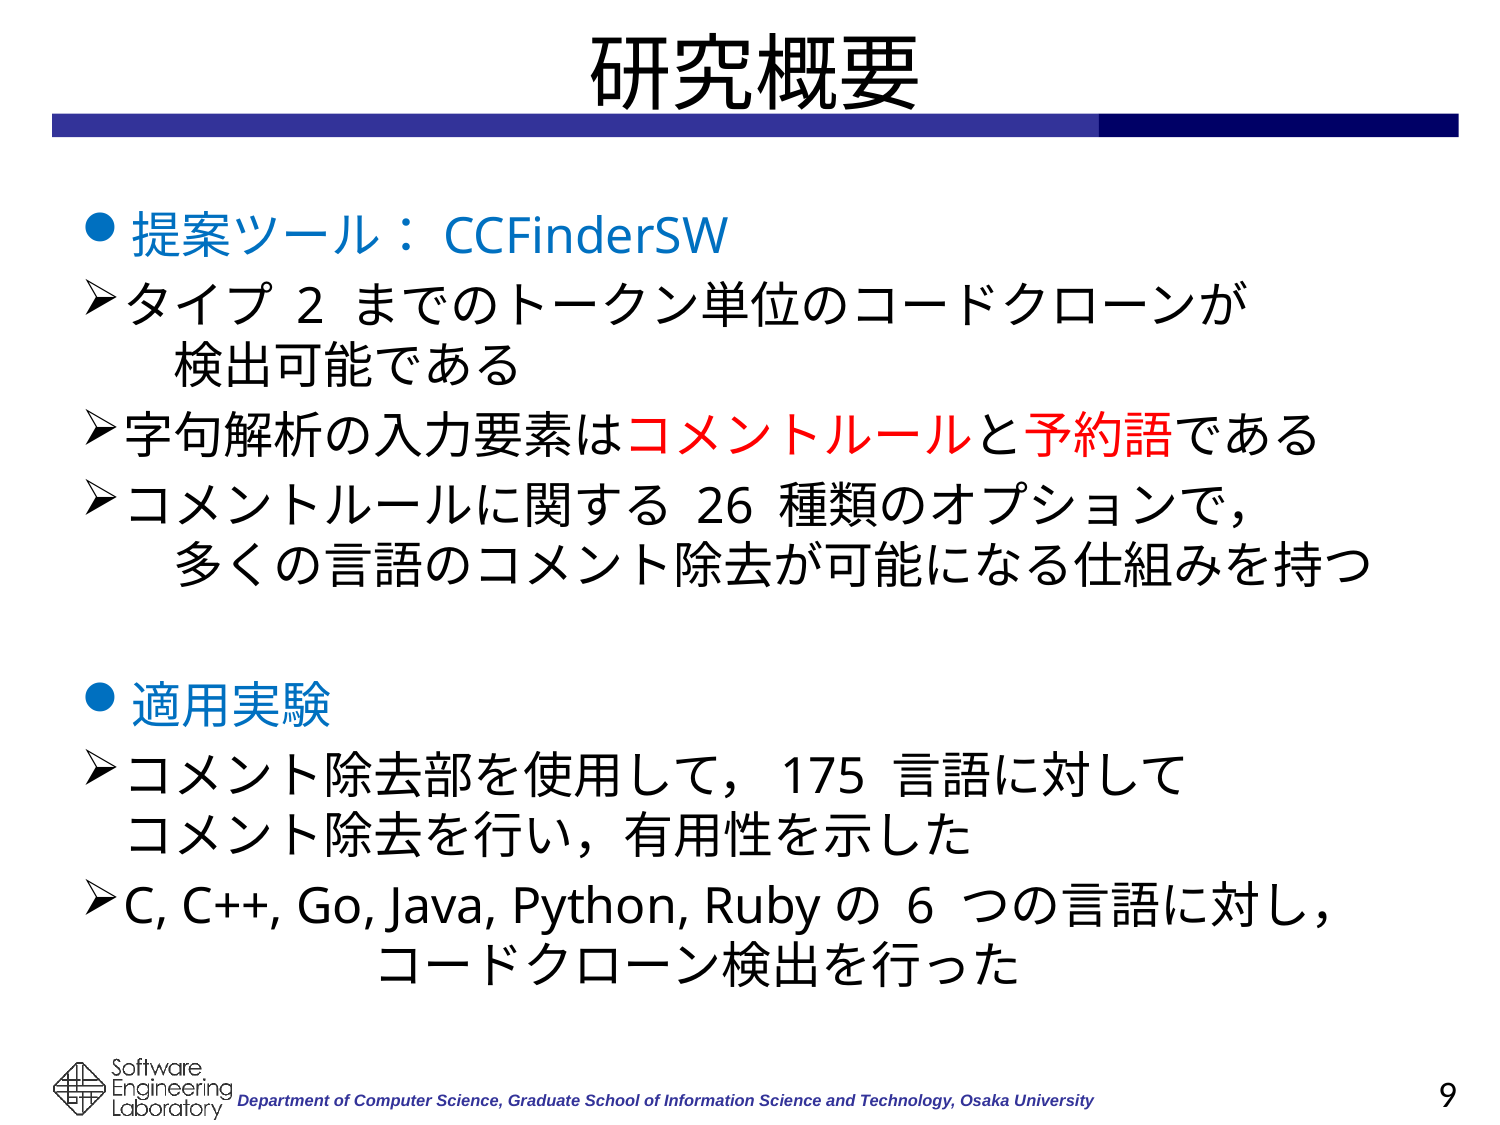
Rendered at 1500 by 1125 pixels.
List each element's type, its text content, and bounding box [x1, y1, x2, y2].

title 研究概要 [52, 19, 1459, 114]
picture [53, 1058, 232, 1120]
slide_number 9 [1377, 1062, 1473, 1106]
list 提案ツール：CCFinderSW タイプ 2 までのトークン単位のコードクローンが 検出可能である 字句解析の入力要素はコメントルールと予約語である コメントルールに関する 26 種類のオプションで， 多くの言語のコメント除去が可能になる仕組みを持つ 適用実験 コメント除去部を使用して，175 言語に対して コメント除去を行い，有用性を示した C, C++, Go, Java, Python, Rubyの 6 つの言語に対し， コードクローン検出を行った [66, 196, 1445, 1005]
